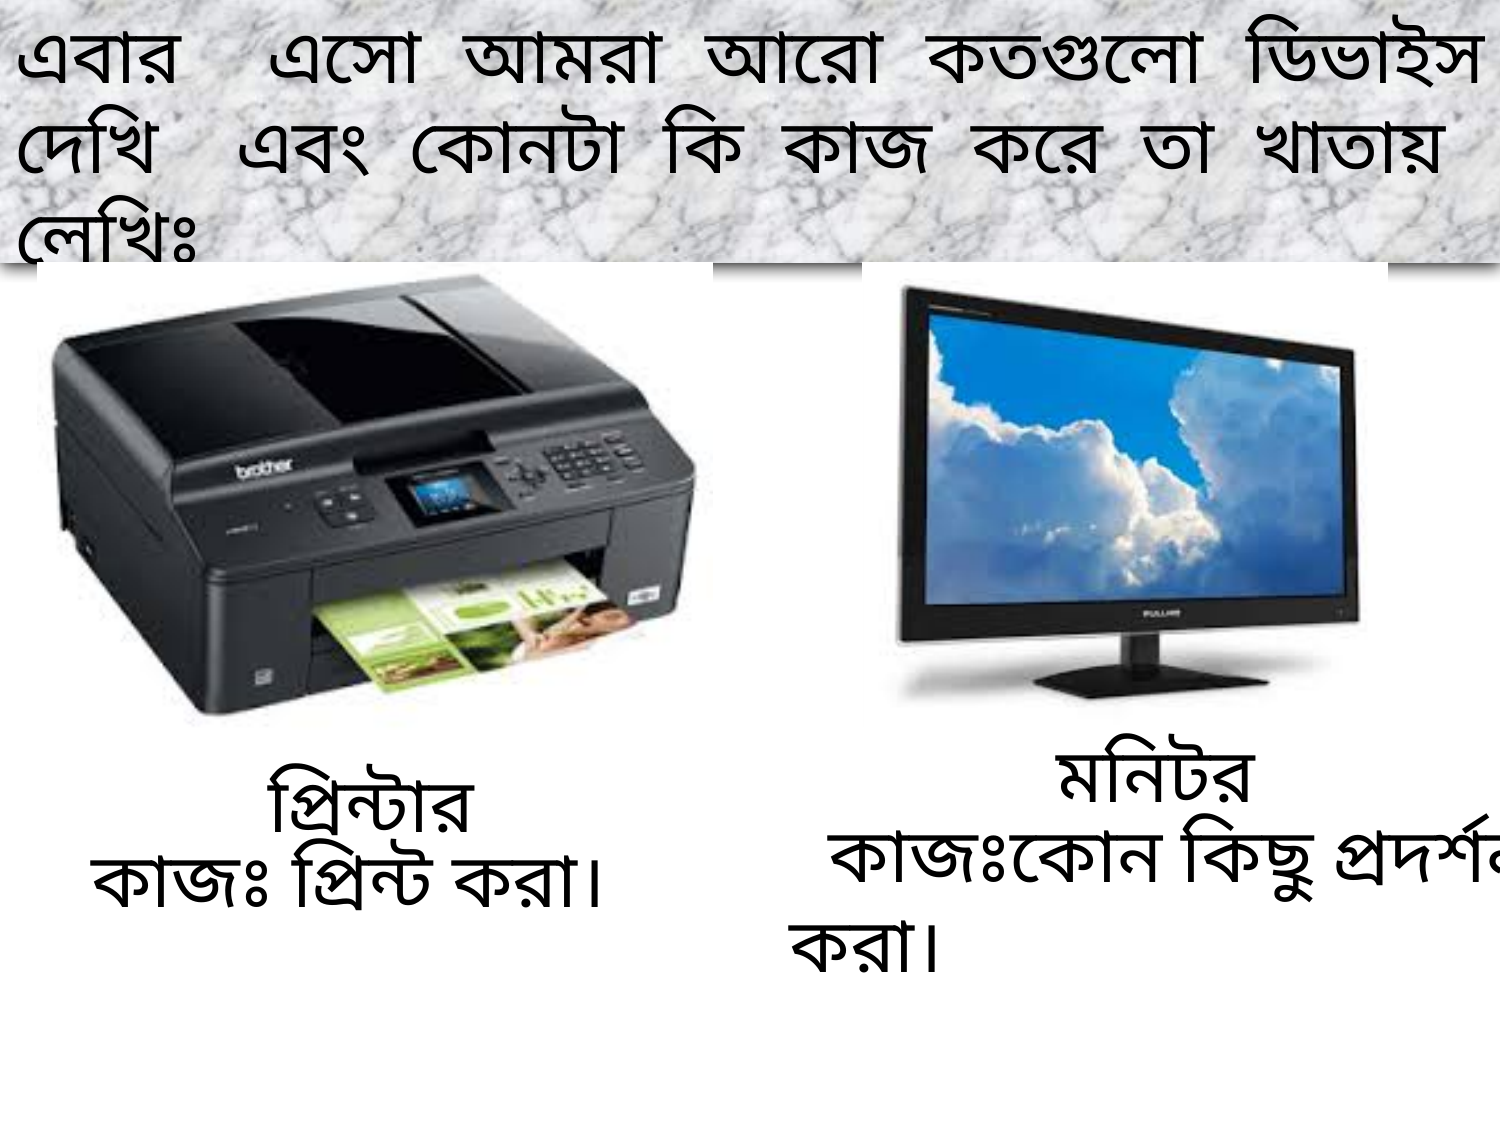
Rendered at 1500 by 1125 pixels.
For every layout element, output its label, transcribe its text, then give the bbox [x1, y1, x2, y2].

text_box কাজঃ প্রিন্ট করা। [37, 824, 774, 930]
text_box কাজঃকোন কিছু প্রদর্শন করা। [774, 799, 1500, 995]
picture [862, 262, 1388, 727]
text_box প্রিন্টার [49, 749, 713, 824]
text_box মনিটর [962, 735, 1350, 799]
title এবার এসো আমরা আরো কতগুলো ডিভাইস দেখি এবং কোনটা কি কাজ করে তা খাতায় লেখিঃ [0, 0, 1500, 288]
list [37, 262, 713, 730]
